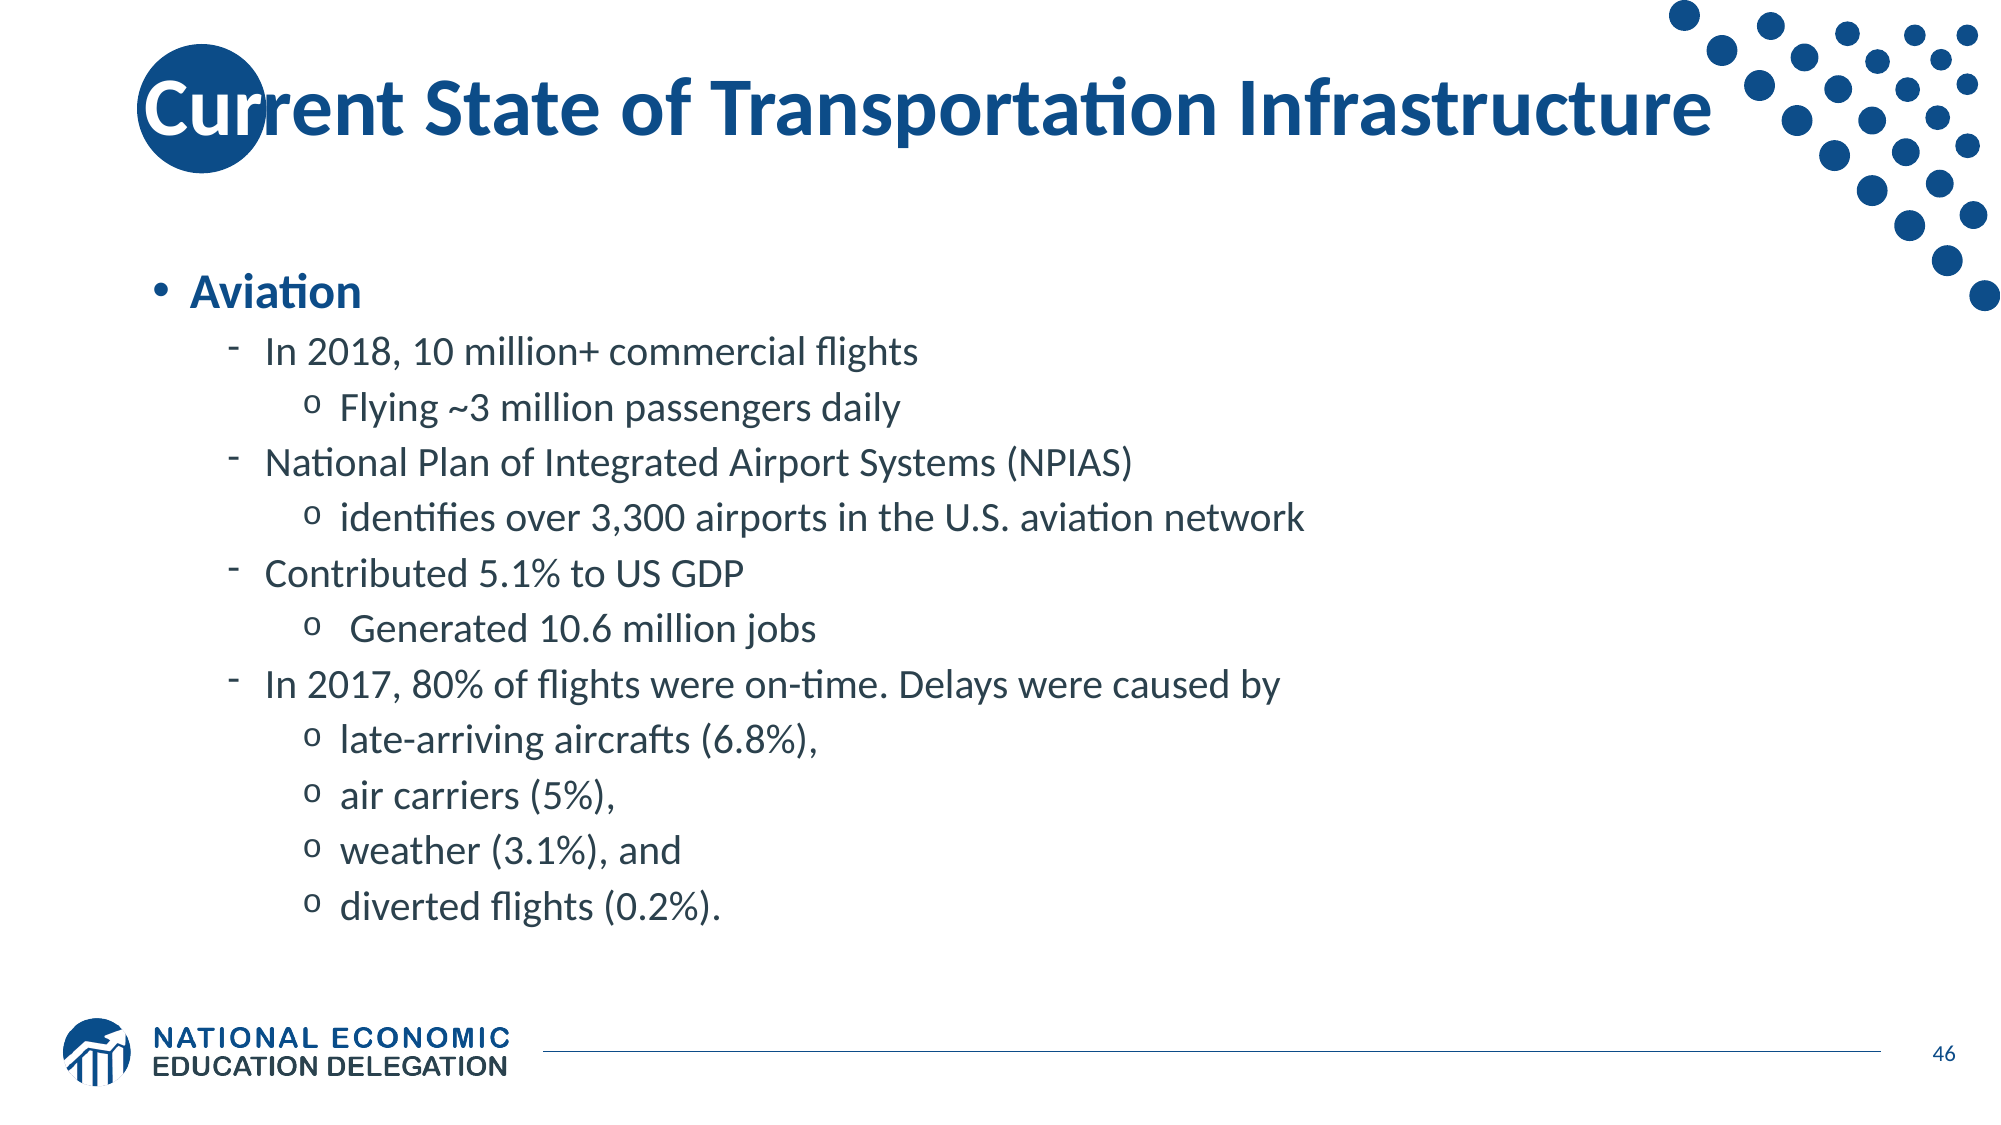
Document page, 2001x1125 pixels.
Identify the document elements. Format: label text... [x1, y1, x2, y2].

slide_number 46 [1521, 1022, 1972, 1082]
list Aviation In 2018, 10 million+ commercial flights Flying ~3 million passengers daily National Plan of Integrated Airport Systems (NPIAS) identifies over 3,300 airports in the U.S. aviation network Contributed 5.1% to US GDP Generated 10.6 million jobs In 2017, 80% of flights were on-time. Delays were caused by late-arriving aircrafts (6.8%), air carriers (5%), weather (3.1%), and diverted flights (0.2%). [137, 257, 1863, 972]
title Current State of Transportation Infrastructure [129, 0, 1855, 218]
picture [55, 1013, 520, 1091]
